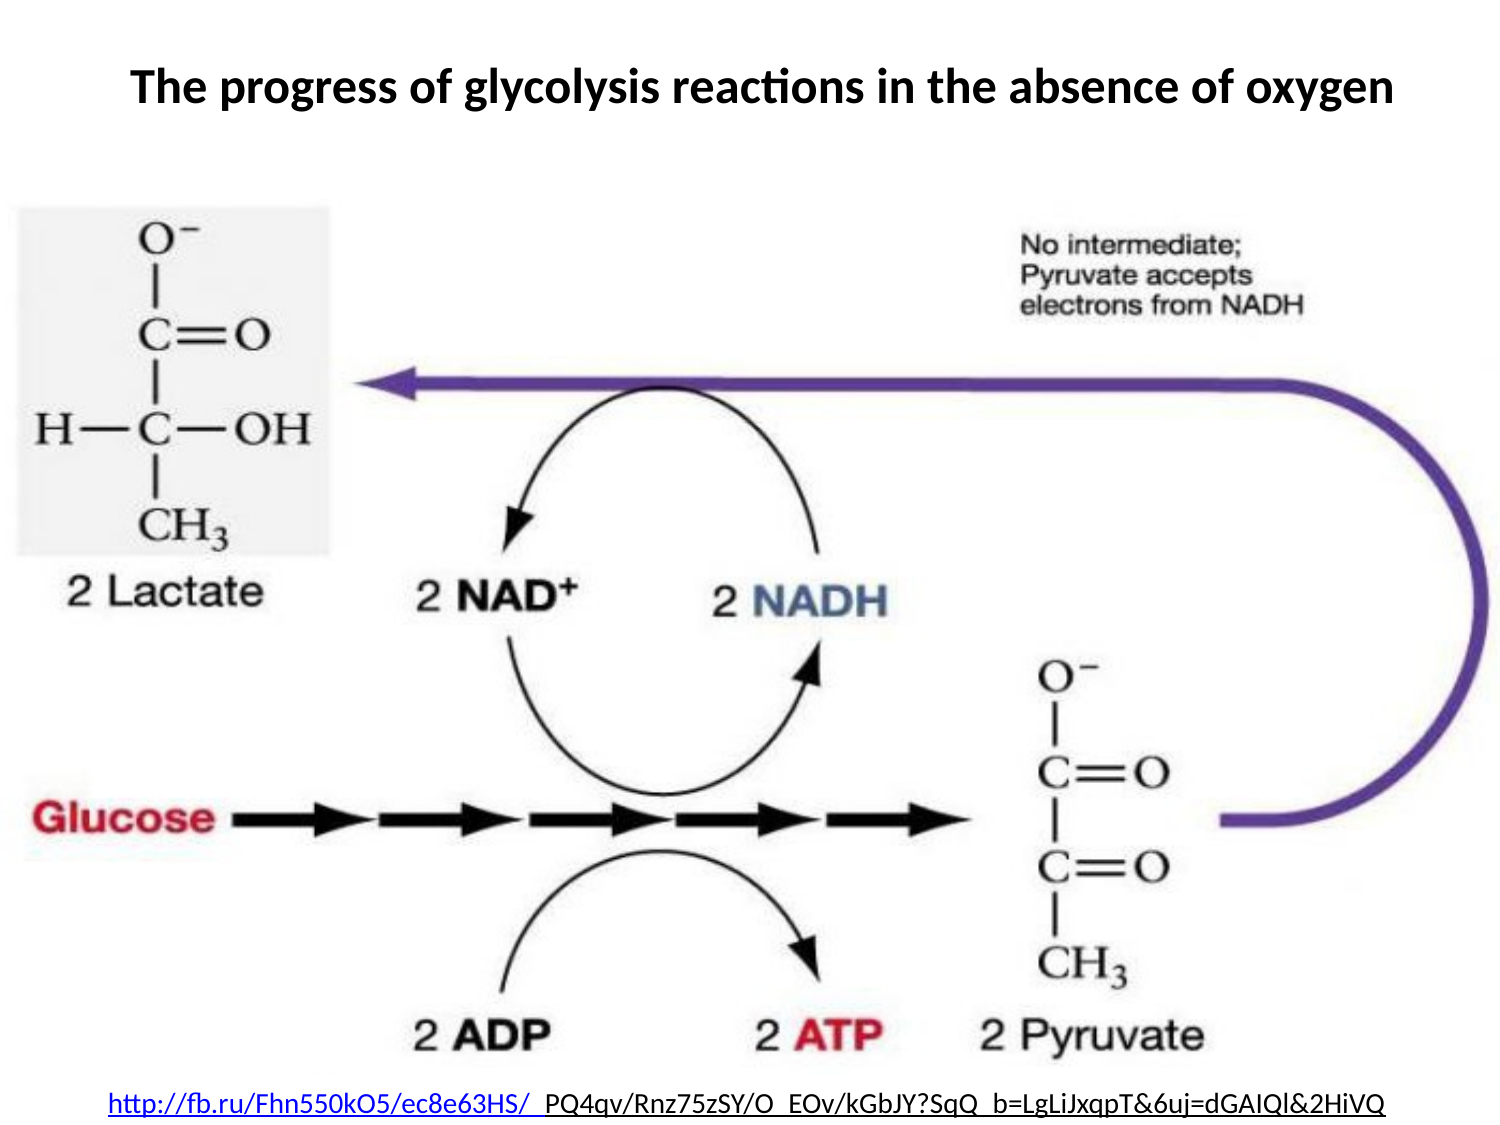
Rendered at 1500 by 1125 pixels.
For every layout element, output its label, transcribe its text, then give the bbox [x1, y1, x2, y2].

picture [0, 199, 1500, 1077]
text_box http://fb.ru/Fhn550kO5/ec8e63HS/_PQ4qv/Rnz75zSY/O_EOv/kGbJY?SqQ_b=LgLiJxqpT&6uj=dGAIQl&2HiVQ [0, 1083, 1500, 1125]
title The progress of glycolysis reactions in the absence of oxygen [88, 19, 1439, 147]
